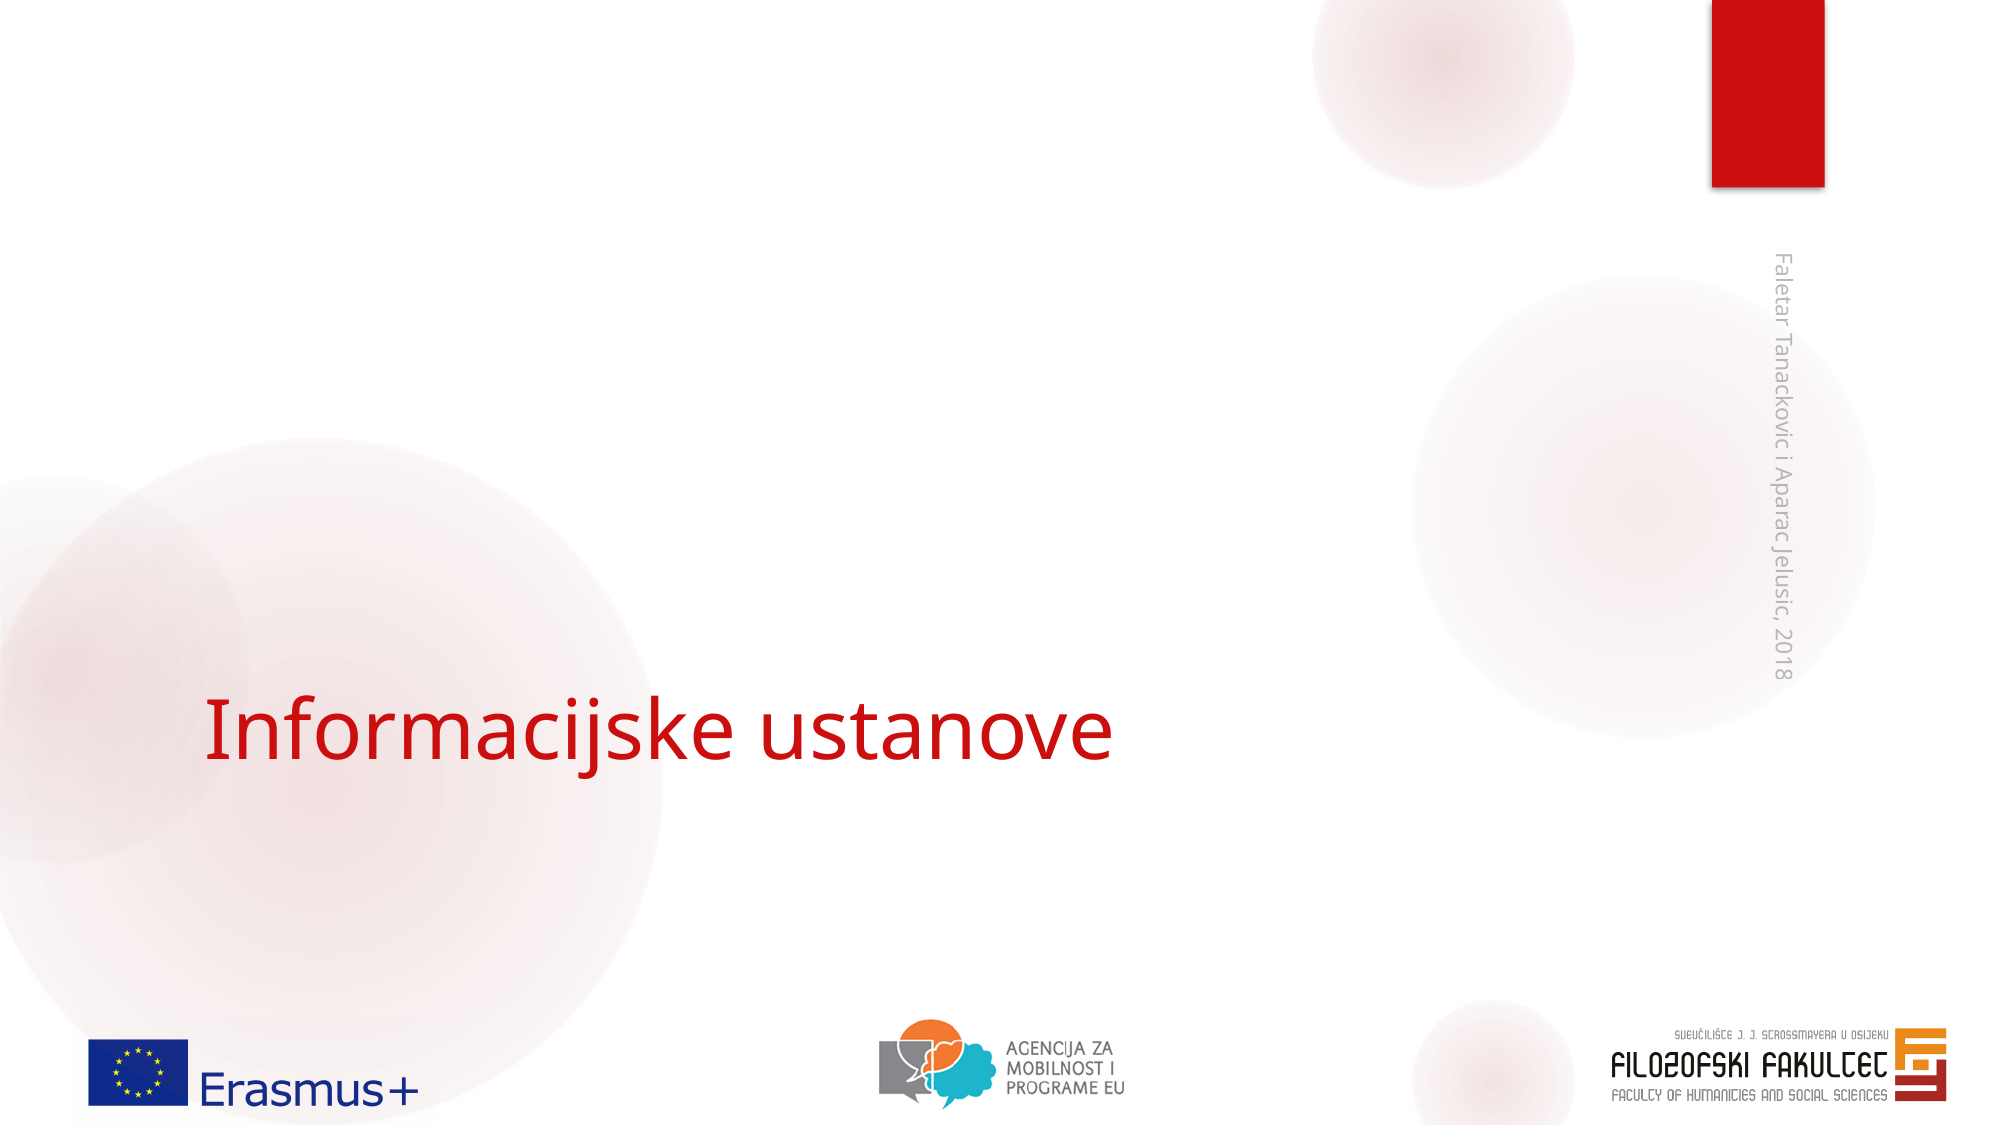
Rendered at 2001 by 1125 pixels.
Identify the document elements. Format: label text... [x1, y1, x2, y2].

title Informacijske ustanove [189, 469, 1638, 784]
picture [879, 999, 1140, 1125]
footer Faletar Tanackovic i Aparac Jelusic, 2018 [1760, 237, 1811, 871]
picture [69, 1020, 437, 1125]
picture [1610, 1017, 1951, 1112]
